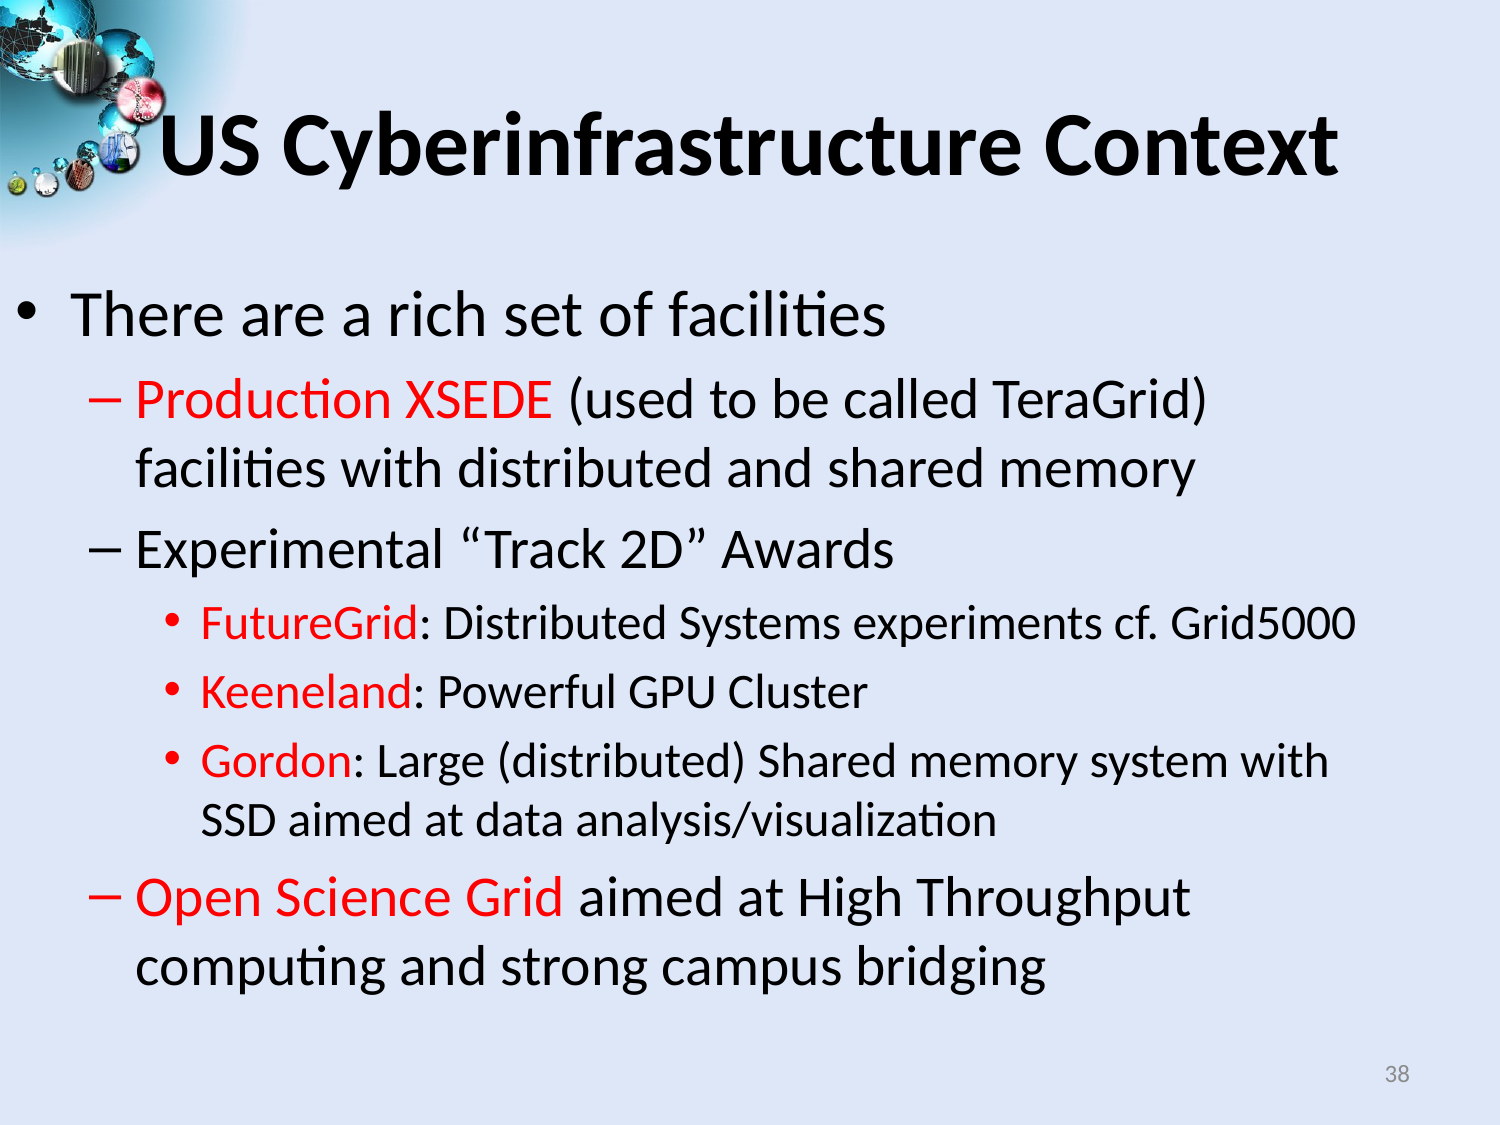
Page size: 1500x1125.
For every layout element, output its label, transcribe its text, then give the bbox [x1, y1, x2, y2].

list There are a rich set of facilities Production XSEDE (used to be called TeraGrid) facilities with distributed and shared memory Experimental “Track 2D” Awards FutureGrid: Distributed Systems experiments cf. Grid5000 Keeneland: Powerful GPU Cluster Gordon: Large (distributed) Shared memory system with SSD aimed at data analysis/visualization Open Science Grid aimed at High Throughput computing and strong campus bridging [0, 262, 1425, 1005]
title US Cyberinfrastructure Context [75, 45, 1425, 233]
slide_number 38 [1074, 1042, 1425, 1103]
picture [0, 0, 263, 253]
